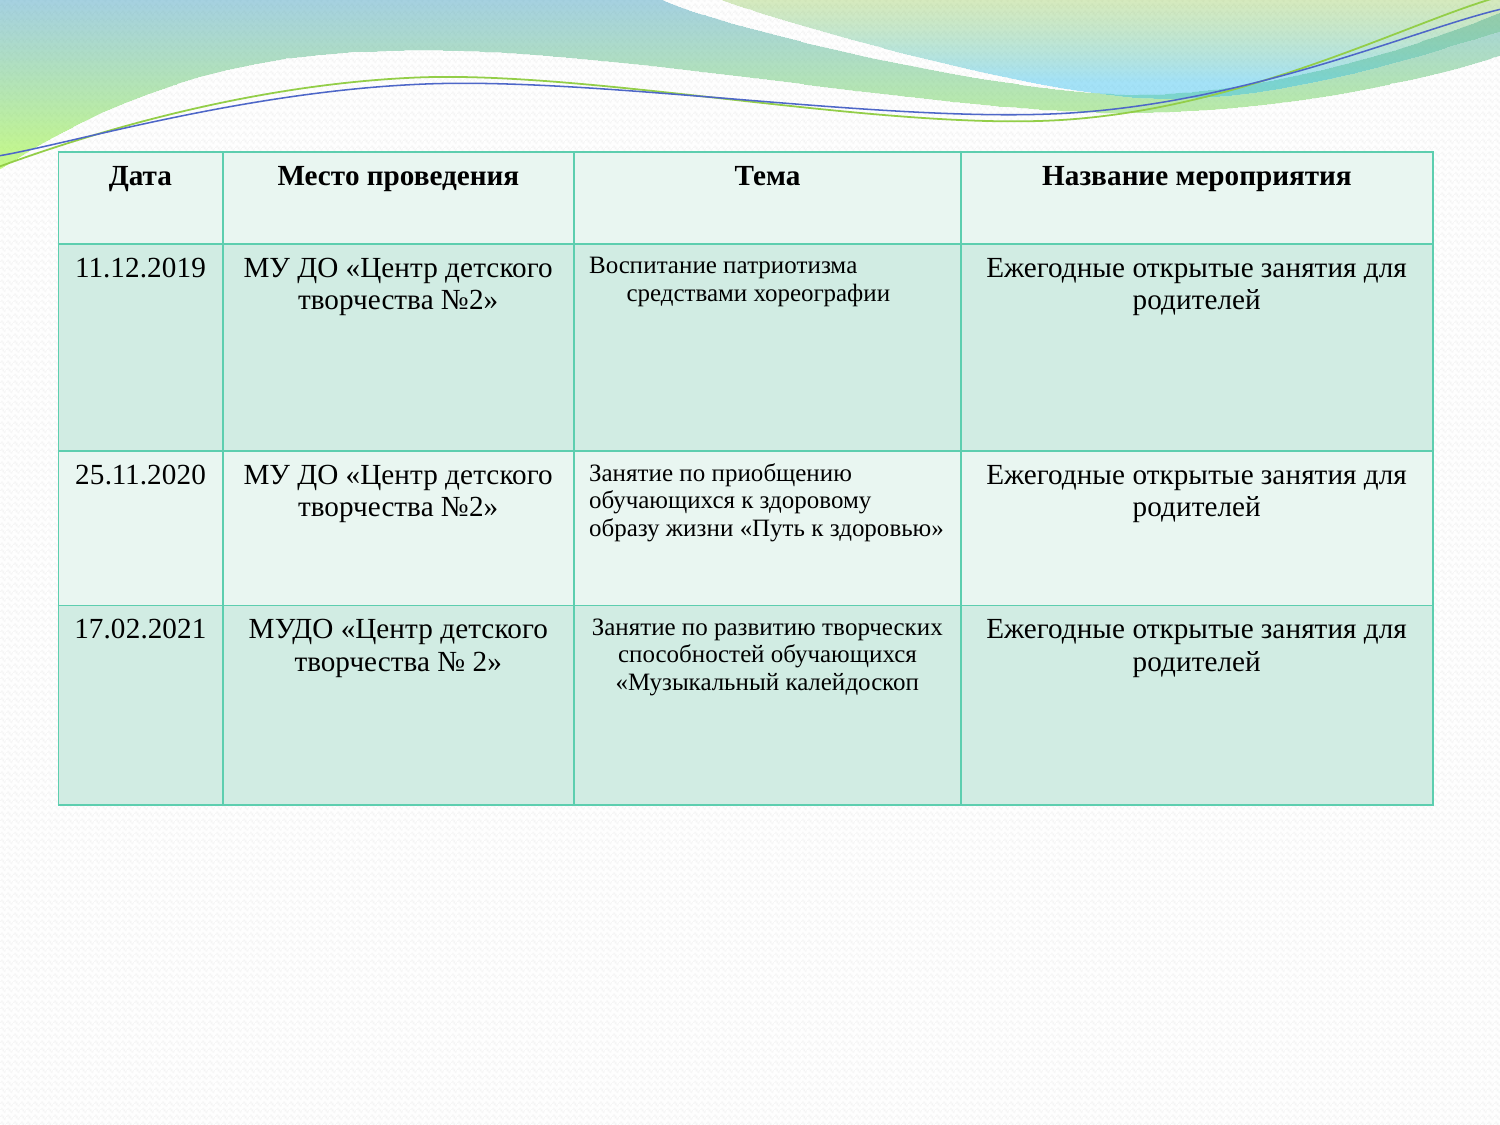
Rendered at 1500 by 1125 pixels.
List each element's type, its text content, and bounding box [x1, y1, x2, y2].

table_cell Ежегодные открытые занятия для родителей [962, 606, 1432, 804]
table_header Тема [575, 153, 960, 243]
table_cell Занятие по развитию творческих способностей обучающихся «Музыкальный калейдоскоп [575, 606, 960, 804]
table_header Название мероприятия [962, 153, 1432, 243]
table_cell МУ ДО «Центр детского творчества №2» [224, 245, 573, 450]
table_cell МУ ДО «Центр детского творчества №2» [224, 452, 573, 605]
table_cell 25.11.2020 [59, 452, 222, 605]
table_header Дата [59, 153, 222, 243]
table_header Место проведения [224, 153, 573, 243]
table_cell Ежегодные открытые занятия для родителей [962, 245, 1432, 450]
table_cell МУДО «Центр детского творчества № 2» [224, 606, 573, 804]
table_cell 11.12.2019 [59, 245, 222, 450]
table_cell Ежегодные открытые занятия для родителей [962, 452, 1432, 605]
table_cell Занятие по приобщению обучающихся к здоровому образу жизни «Путь к здоровью» [575, 452, 960, 605]
table_cell Воспитание патриотизма средствами хореографии [575, 245, 960, 450]
table_cell 17.02.2021 [59, 606, 222, 804]
